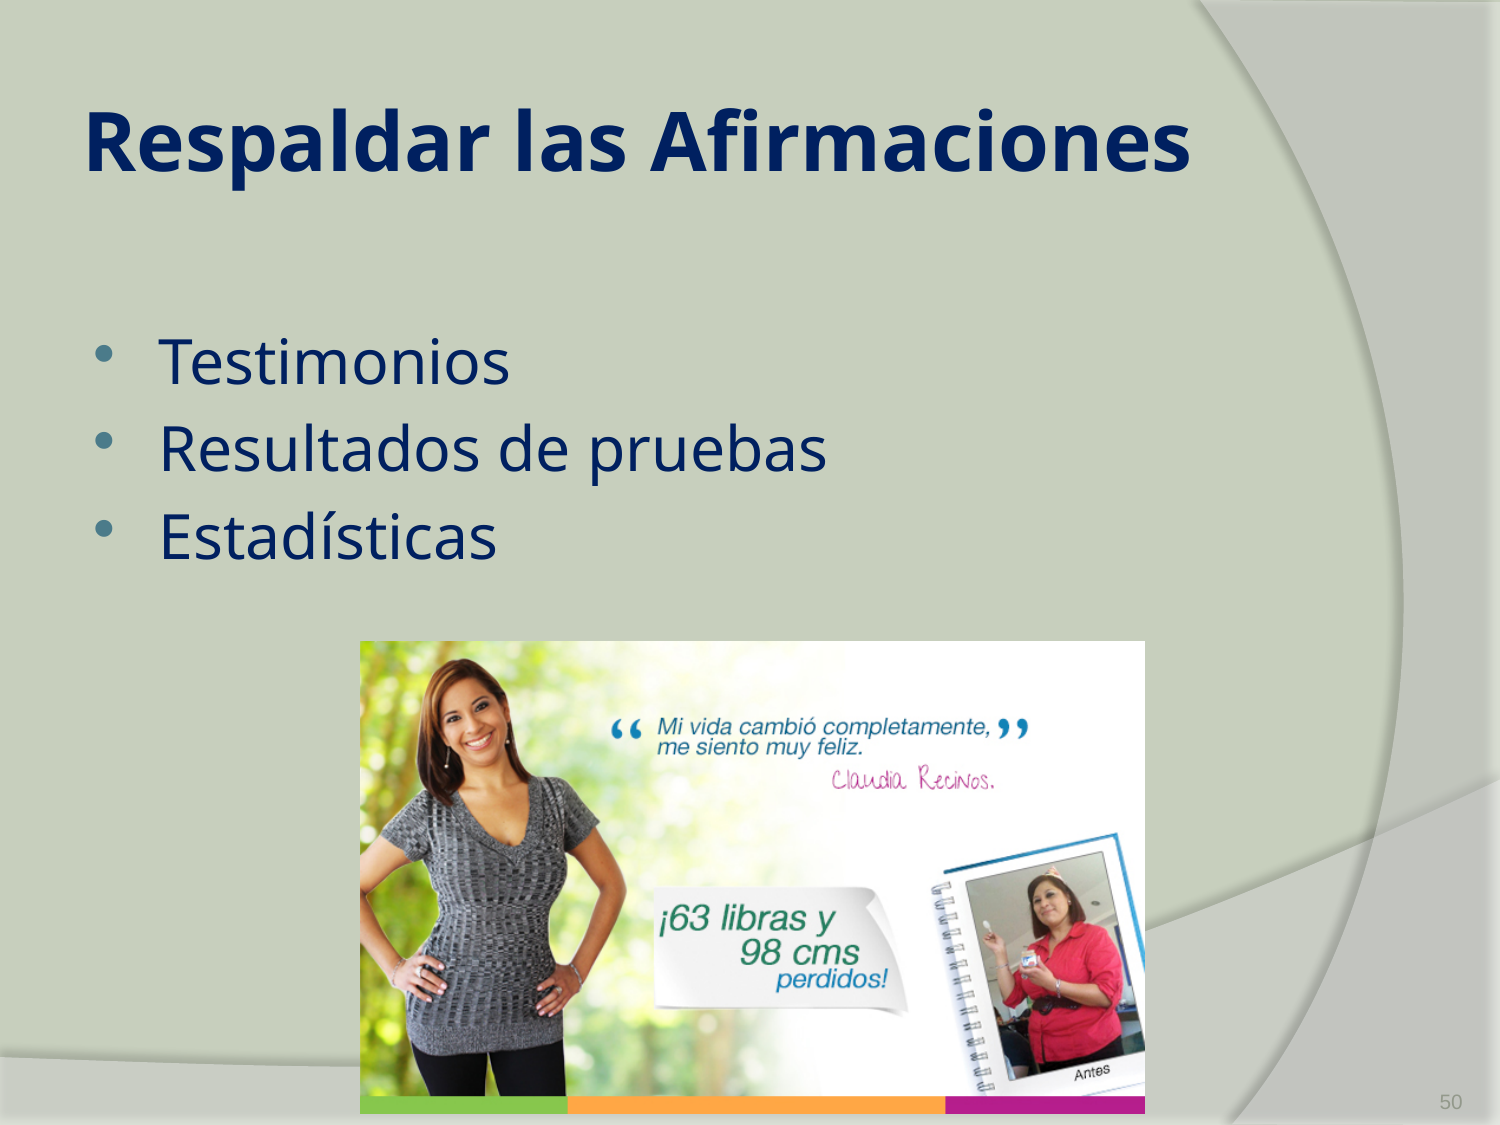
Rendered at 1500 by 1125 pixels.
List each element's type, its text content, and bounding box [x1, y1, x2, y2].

picture [359, 641, 1146, 1114]
slide_number 50 [1337, 1053, 1463, 1114]
slide_number 71 [353, 643, 359, 1005]
slide_number 71 [1146, 644, 1151, 1005]
list Testimonios Resultados de pruebas Estadísticas [75, 314, 1300, 1005]
title Respaldar las Afirmaciones [75, 45, 1300, 233]
